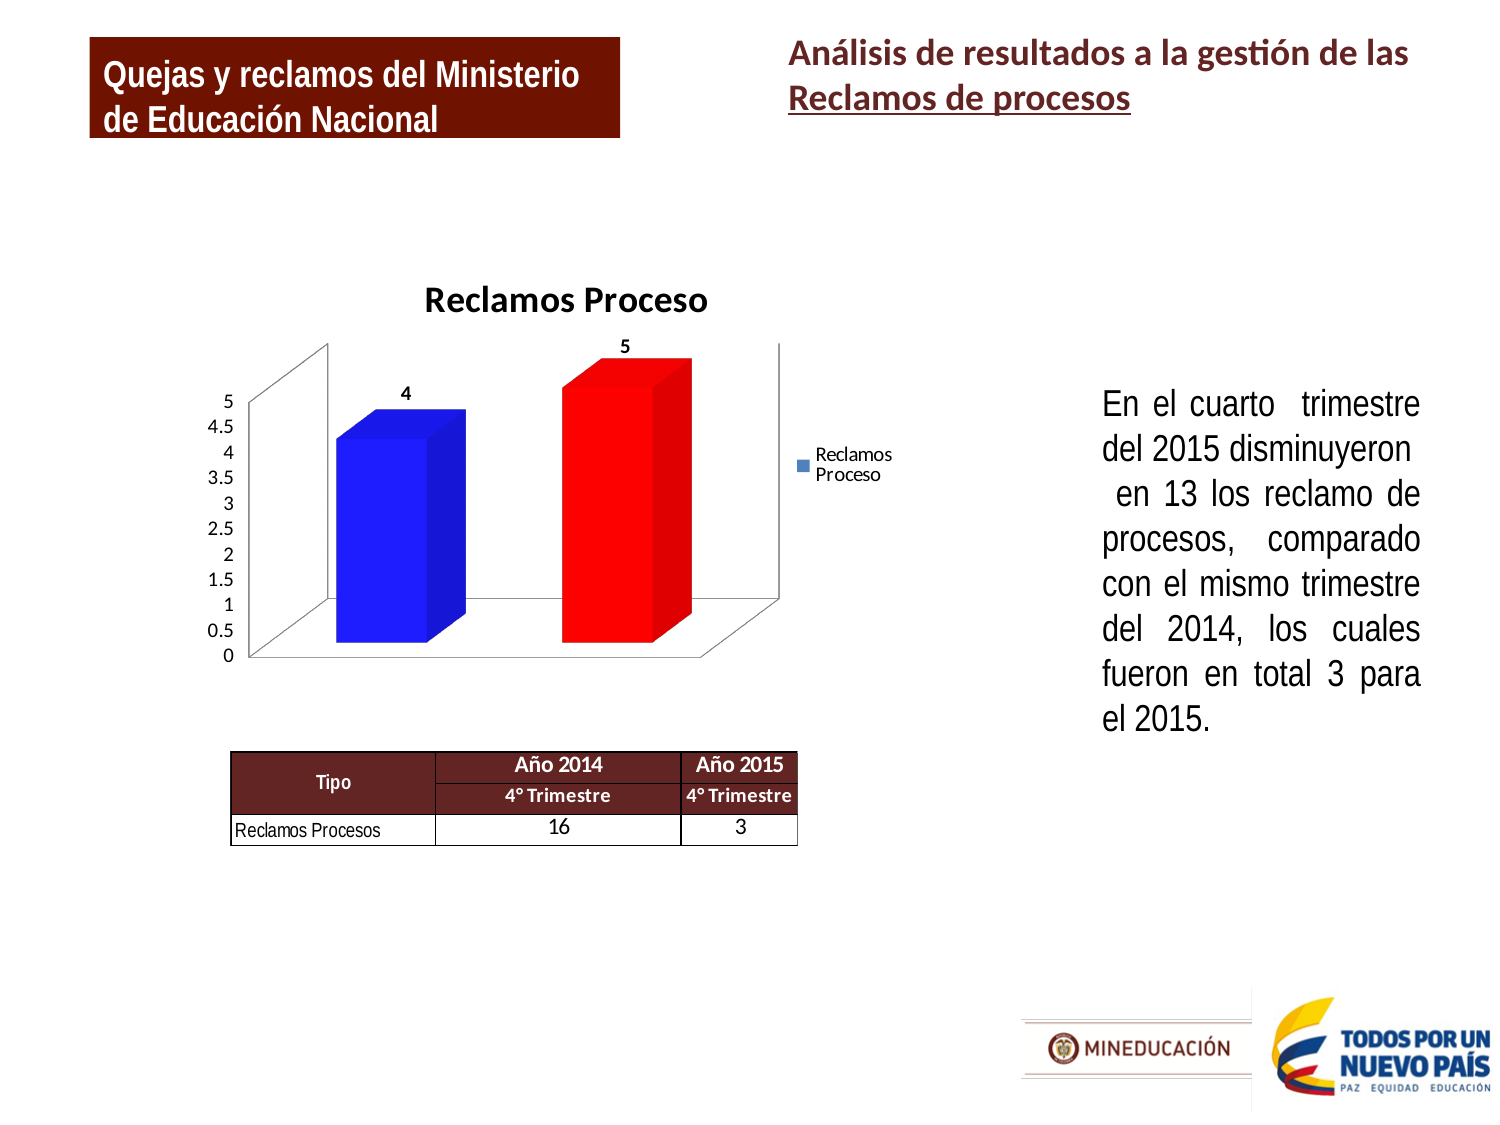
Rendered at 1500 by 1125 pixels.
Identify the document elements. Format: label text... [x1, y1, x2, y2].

picture [1021, 987, 1500, 1112]
text_box Análisis de resultados a la gestión de las Reclamos de procesos [773, 20, 1500, 125]
text_box En el cuarto trimestre del 2015 disminuyeron en 13 los reclamo de procesos, comparado con el mismo trimestre del 2014, los cuales fueron en total 3 para el 2015. [1087, 371, 1436, 747]
chart [194, 255, 940, 750]
picture [229, 751, 800, 847]
picture [89, 37, 621, 138]
